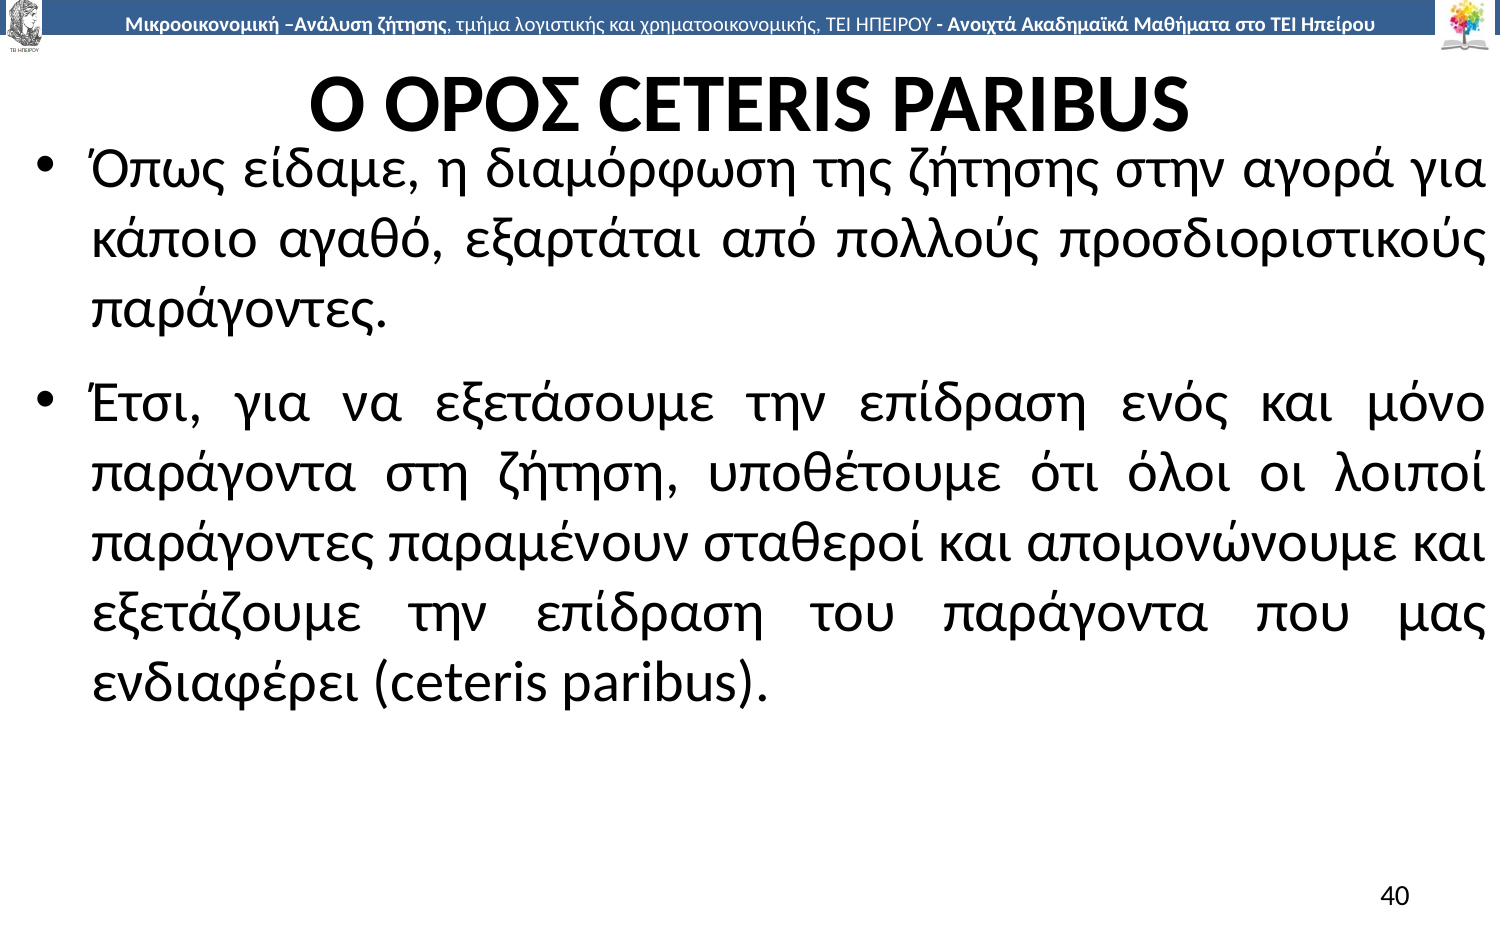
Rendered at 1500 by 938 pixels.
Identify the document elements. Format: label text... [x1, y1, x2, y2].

title Ο ΟΡΟΣ CETERIS PARIBUS [75, 19, 1425, 121]
list Όπως είδαµε, η διαµόρφωση της ζήτησης στην αγορά για κάποιο αγαθό, εξαρτάται από πολλούς προσδιοριστικούς παράγοντες. Έτσι, για να εξετάσουµε την επίδραση ενός και µόνο παράγοντα στη ζήτηση, υποθέτουµε ότι όλοι οι λοιποί παράγοντες παραµένουν σταθεροί και αποµονώνουµε και εξετάζουµε την επίδραση του παράγοντα που µας ενδιαφέρει (ceteris paribus). [19, 121, 1500, 938]
picture [6, 0, 42, 54]
picture [1435, 0, 1495, 52]
